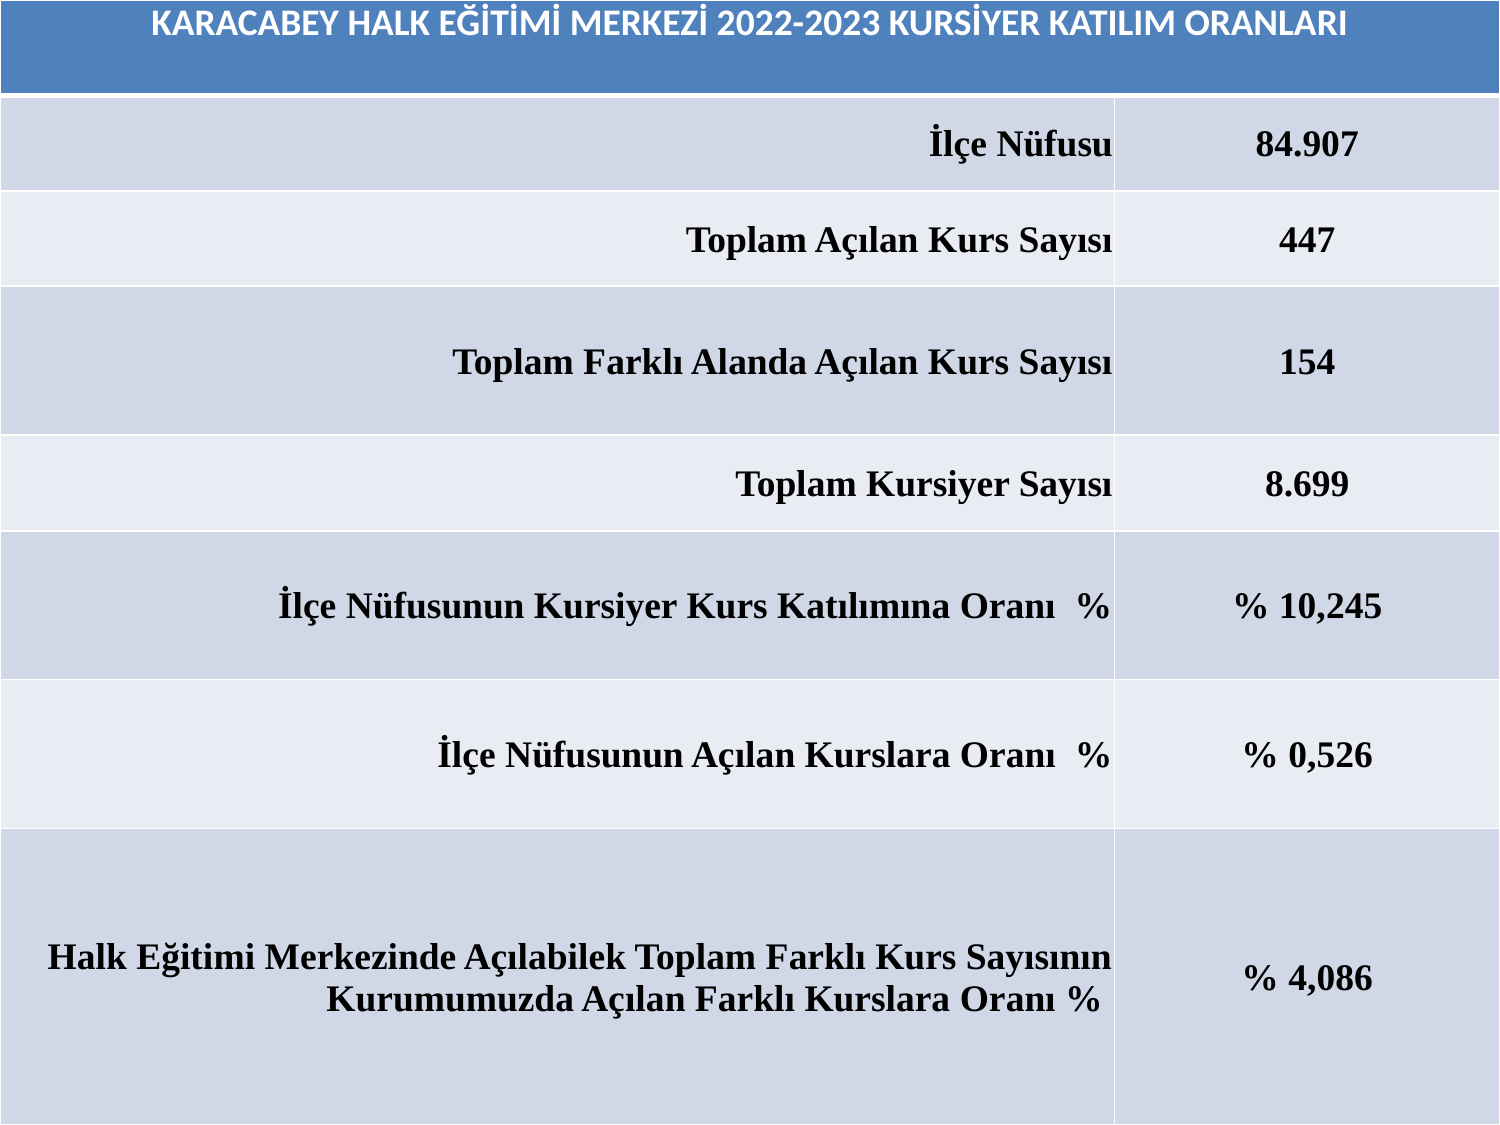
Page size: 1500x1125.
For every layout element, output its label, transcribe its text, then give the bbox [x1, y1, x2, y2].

table_cell % 10,245 [1115, 532, 1499, 679]
table_cell 84.907 [1115, 98, 1499, 190]
table_cell 154 [1115, 287, 1499, 434]
table_cell İlçe Nüfusunun Açılan Kurslara Oranı % [1, 680, 1114, 828]
table_cell 8.699 [1115, 436, 1499, 530]
table_cell İlçe Nüfusu [1, 98, 1114, 190]
table_header KARACABEY HALK EĞİTİMİ MERKEZİ 2022-2023 KURSİYER KATILIM ORANLARI [1, 1, 1499, 93]
table_cell Toplam Farklı Alanda Açılan Kurs Sayısı [1, 287, 1114, 434]
table_cell İlçe Nüfusunun Kursiyer Kurs Katılımına Oranı % [1, 532, 1114, 679]
table_cell Toplam Açılan Kurs Sayısı [1, 192, 1114, 285]
table_cell Halk Eğitimi Merkezinde Açılabilek Toplam Farklı Kurs Sayısının Kurumumuzda Açılan Farklı Kurslara Oranı % [1, 829, 1114, 1124]
table_cell Toplam Kursiyer Sayısı [1, 436, 1114, 530]
table_cell % 4,086 [1115, 829, 1499, 1124]
table_cell % 0,526 [1115, 680, 1499, 828]
table_cell 447 [1115, 192, 1499, 285]
